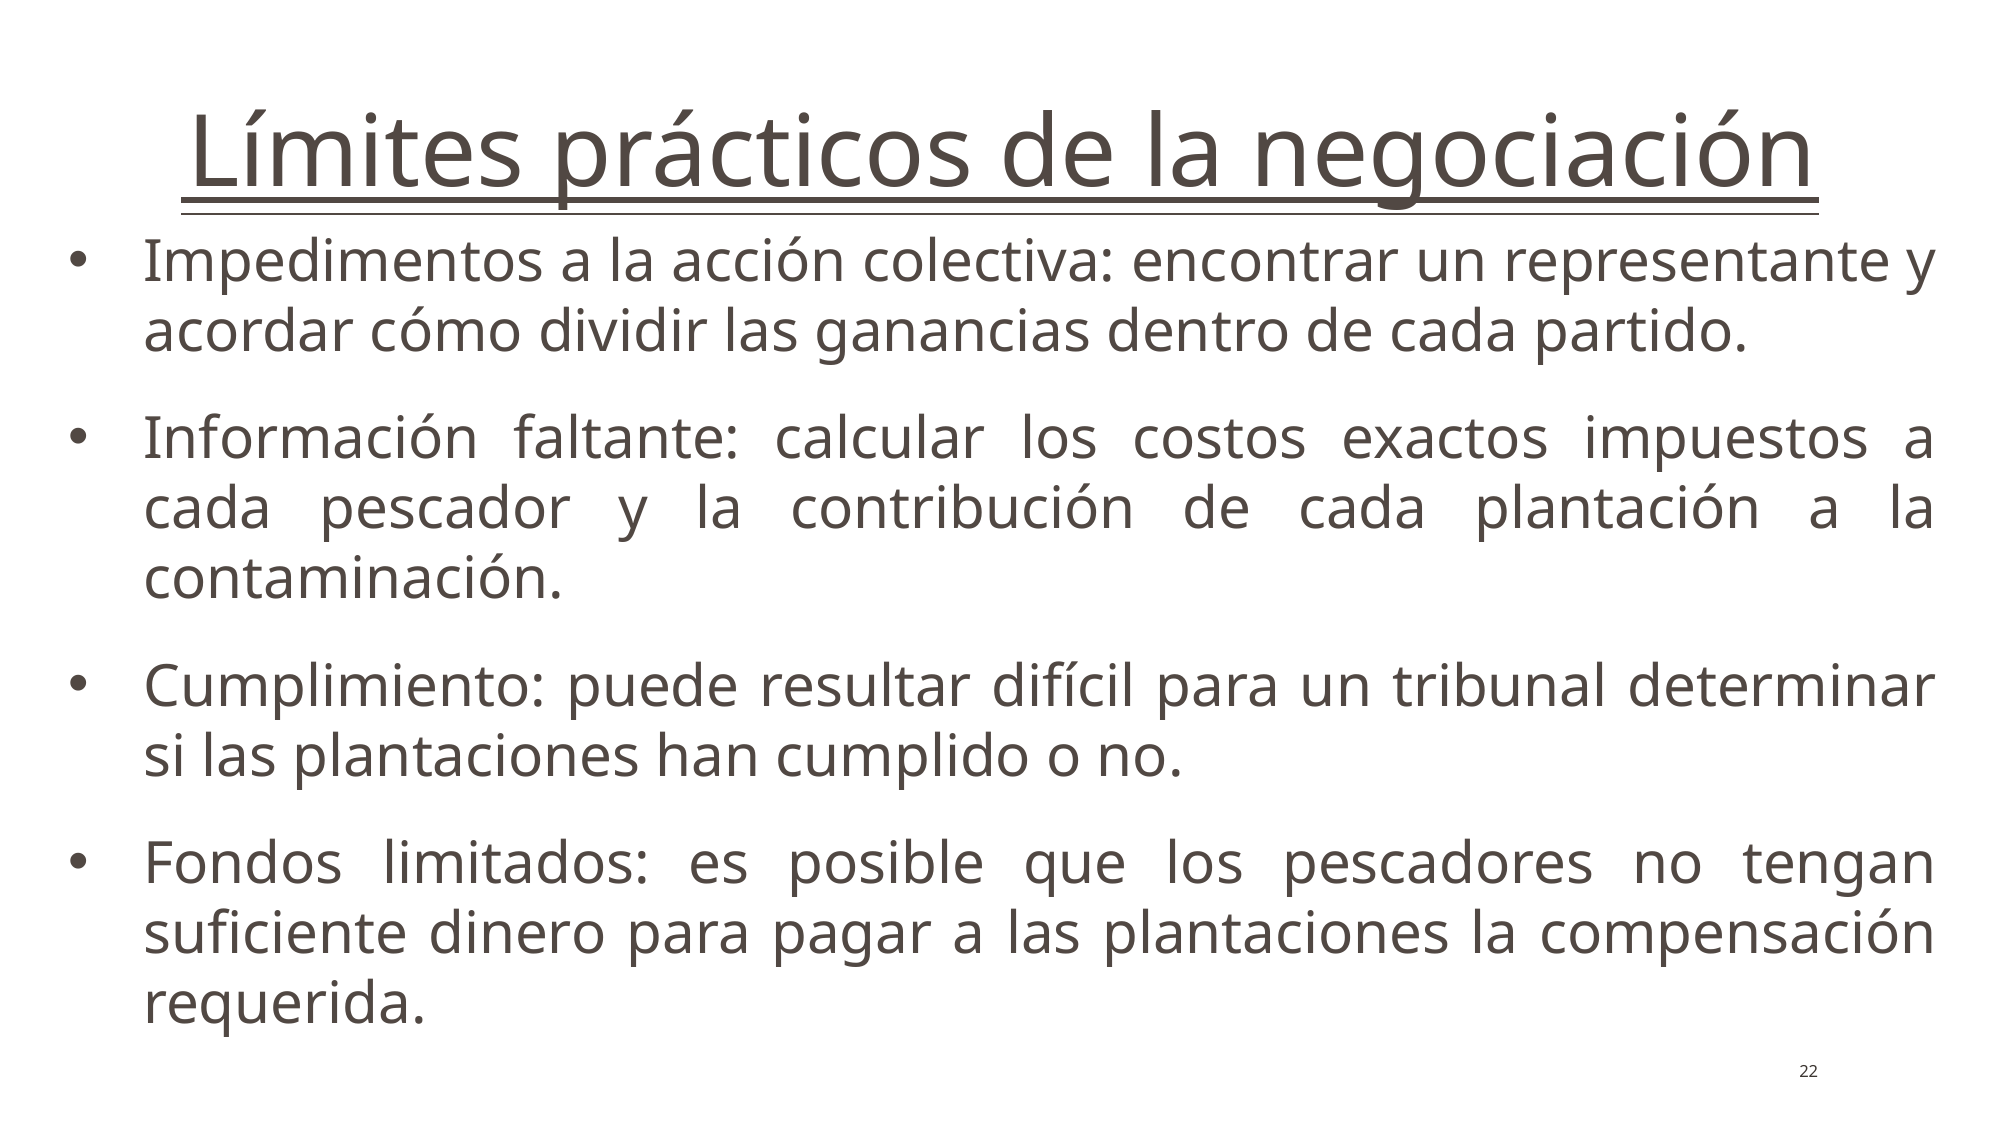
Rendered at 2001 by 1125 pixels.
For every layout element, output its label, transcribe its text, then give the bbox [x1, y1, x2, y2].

title Límites prácticos de la negociación [139, 62, 1865, 215]
slide_number 22 [1518, 1042, 1819, 1103]
text_box Impedimentos a la acción colectiva: encontrar un representante y acordar cómo dividir las ganancias dentro de cada partido. Información faltante: calcular los costos exactos impuestos a cada pescador y la contribución de cada plantación a la contaminación. Cumplimiento: puede resultar difícil para un tribunal determinar si las plantaciones han cumplido o no. Fondos limitados: es posible que los pescadores no tengan suficiente dinero para pagar a las plantaciones la compensación requerida. [53, 215, 1952, 1043]
